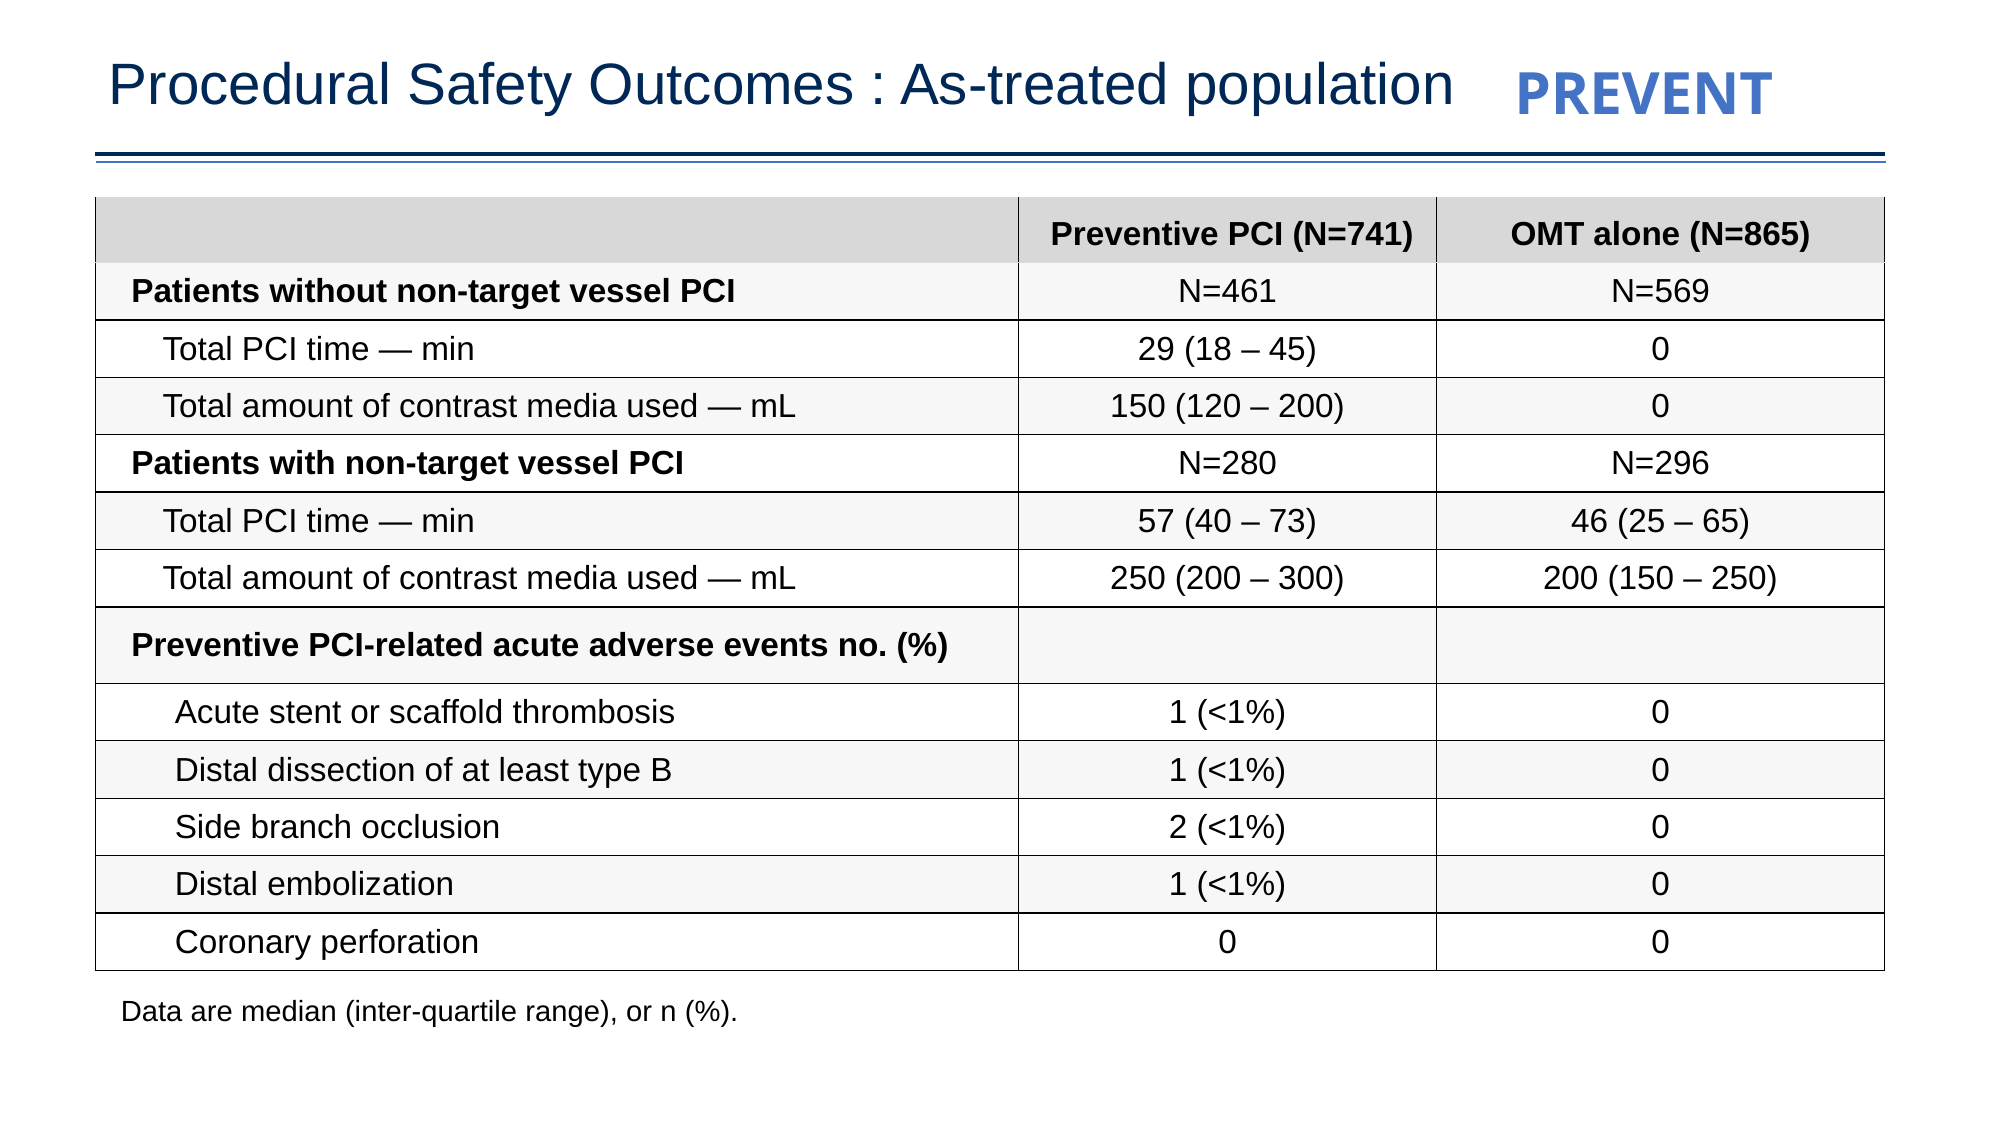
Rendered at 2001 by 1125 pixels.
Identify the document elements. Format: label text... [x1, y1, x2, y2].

table_cell 250 (200 – 300) [1019, 550, 1436, 606]
table_cell N=280 [1019, 435, 1436, 491]
text_box Procedural Safety Outcomes : As-treated population [94, 50, 1819, 153]
table_cell N=296 [1437, 435, 1884, 491]
table_header Preventive PCI (N=741) [1019, 199, 1436, 262]
table_cell Distal embolization [96, 856, 1018, 912]
table_cell Acute stent or scaffold thrombosis [96, 684, 1018, 740]
table_cell Distal dissection of at least type B [96, 741, 1018, 798]
table_cell 0 [1437, 799, 1884, 855]
table_cell 0 [1437, 741, 1884, 798]
table_header OMT alone (N=865) [1437, 199, 1884, 262]
table_cell Side branch occlusion [96, 799, 1018, 855]
table_cell 2 (<1%) [1019, 799, 1436, 855]
table_header [96, 199, 1018, 262]
table_cell Total PCI time — min [96, 493, 1018, 549]
table_cell [1437, 608, 1884, 683]
table_cell 1 (<1%) [1019, 684, 1436, 740]
table_cell 0 [1437, 856, 1884, 912]
text_box Data are median (inter-quartile range), or n (%). [105, 984, 1669, 1035]
table_cell 46 (25 – 65) [1437, 493, 1884, 549]
table_cell Total PCI time — min [96, 321, 1018, 377]
table_cell Coronary perforation [96, 914, 1018, 970]
table_cell Patients with non-target vessel PCI [96, 435, 1018, 491]
table_cell 1 (<1%) [1019, 741, 1436, 798]
table_cell Total amount of contrast media used — mL [96, 378, 1018, 434]
table_cell 29 (18 – 45) [1019, 321, 1436, 377]
table_cell 0 [1437, 914, 1884, 970]
table_cell N=461 [1019, 263, 1436, 319]
table_cell 0 [1437, 684, 1884, 740]
table_cell 0 [1019, 914, 1436, 970]
table_cell 57 (40 – 73) [1019, 493, 1436, 549]
table_cell 1 (<1%) [1019, 856, 1436, 912]
table_cell Patients without non-target vessel PCI [96, 263, 1018, 319]
table_cell 150 (120 – 200) [1019, 378, 1436, 434]
table_cell Preventive PCI-related acute adverse events no. (%) [96, 608, 1018, 683]
table_cell N=569 [1437, 263, 1884, 319]
table_cell Total amount of contrast media used — mL [96, 550, 1018, 606]
table_cell 0 [1437, 378, 1884, 434]
text_box PREVENT [1499, 48, 1885, 134]
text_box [95, 153, 1886, 163]
table_cell 200 (150 – 250) [1437, 550, 1884, 606]
table_cell 0 [1437, 321, 1884, 377]
table_cell [1019, 608, 1436, 683]
